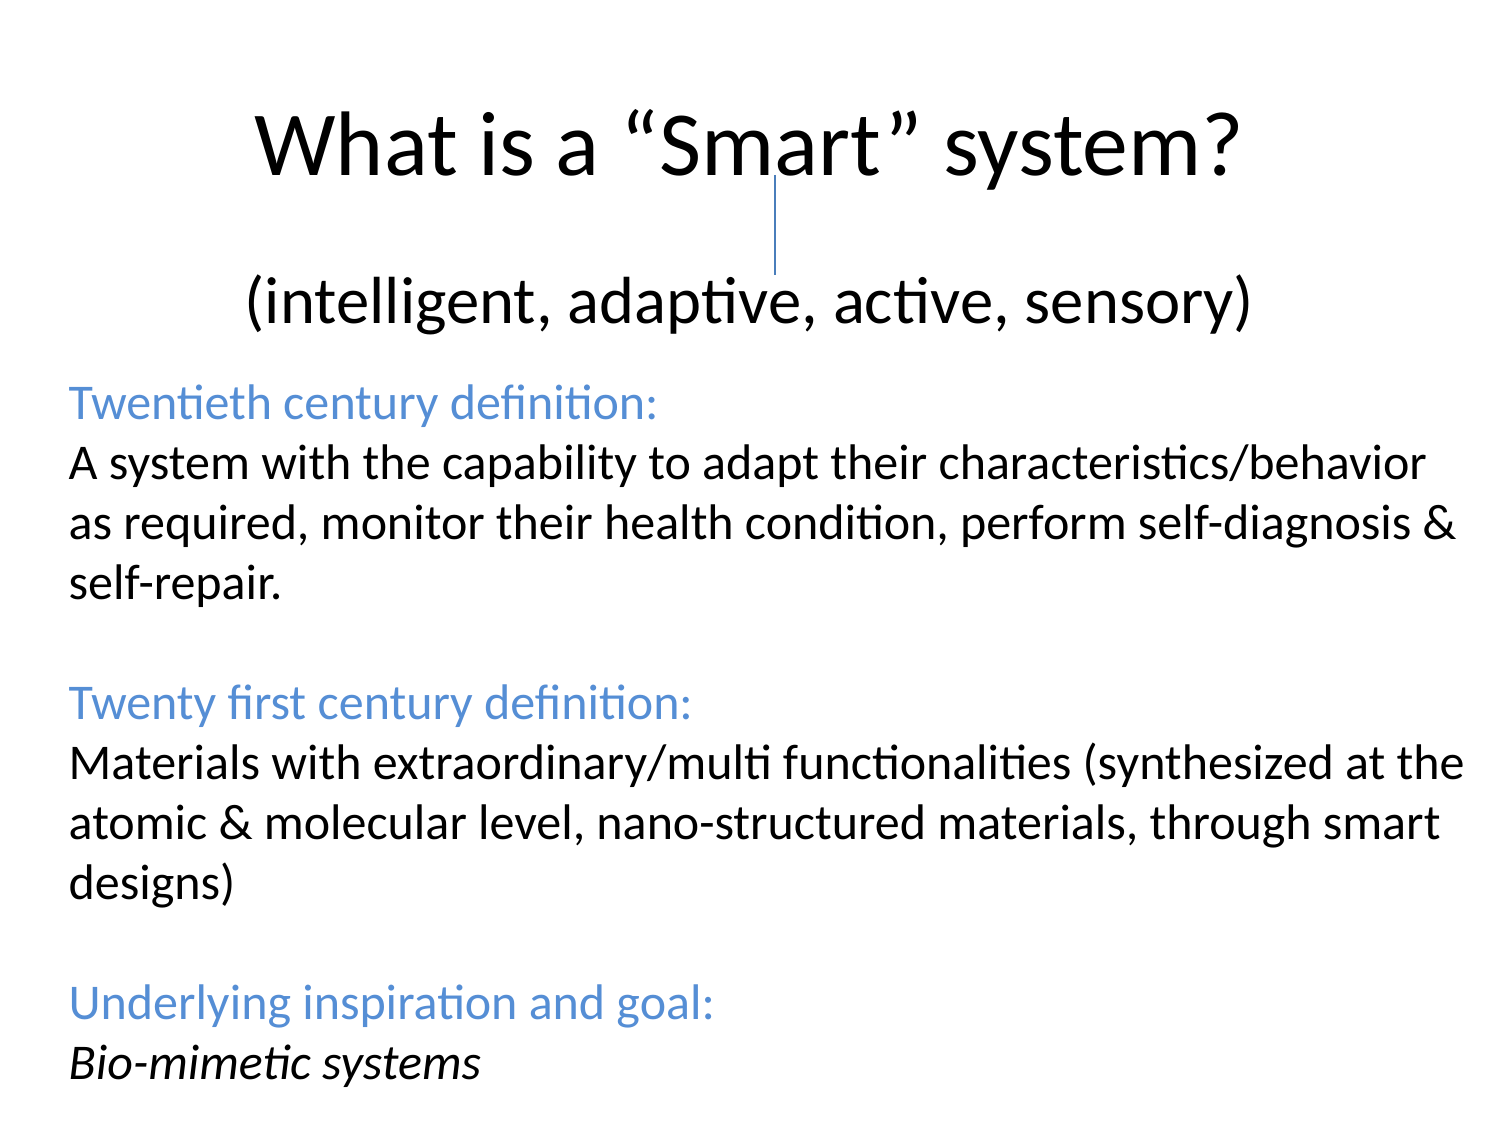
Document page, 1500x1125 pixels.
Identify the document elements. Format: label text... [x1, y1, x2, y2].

text_box (intelligent, adaptive, active, sensory) [229, 249, 1270, 345]
text_box Twentieth century definition: A system with the capability to adapt their characteristics/behavior as required, monitor their health condition, perform self-diagnosis & self-repair. Twenty first century definition: Materials with extraordinary/multi functionalities (synthesized at the atomic & molecular level, nano-structured materials, through smart designs) Underlying inspiration and goal: Bio-mimetic systems [53, 362, 1496, 1098]
title What is a “Smart” system? [75, 45, 1425, 233]
